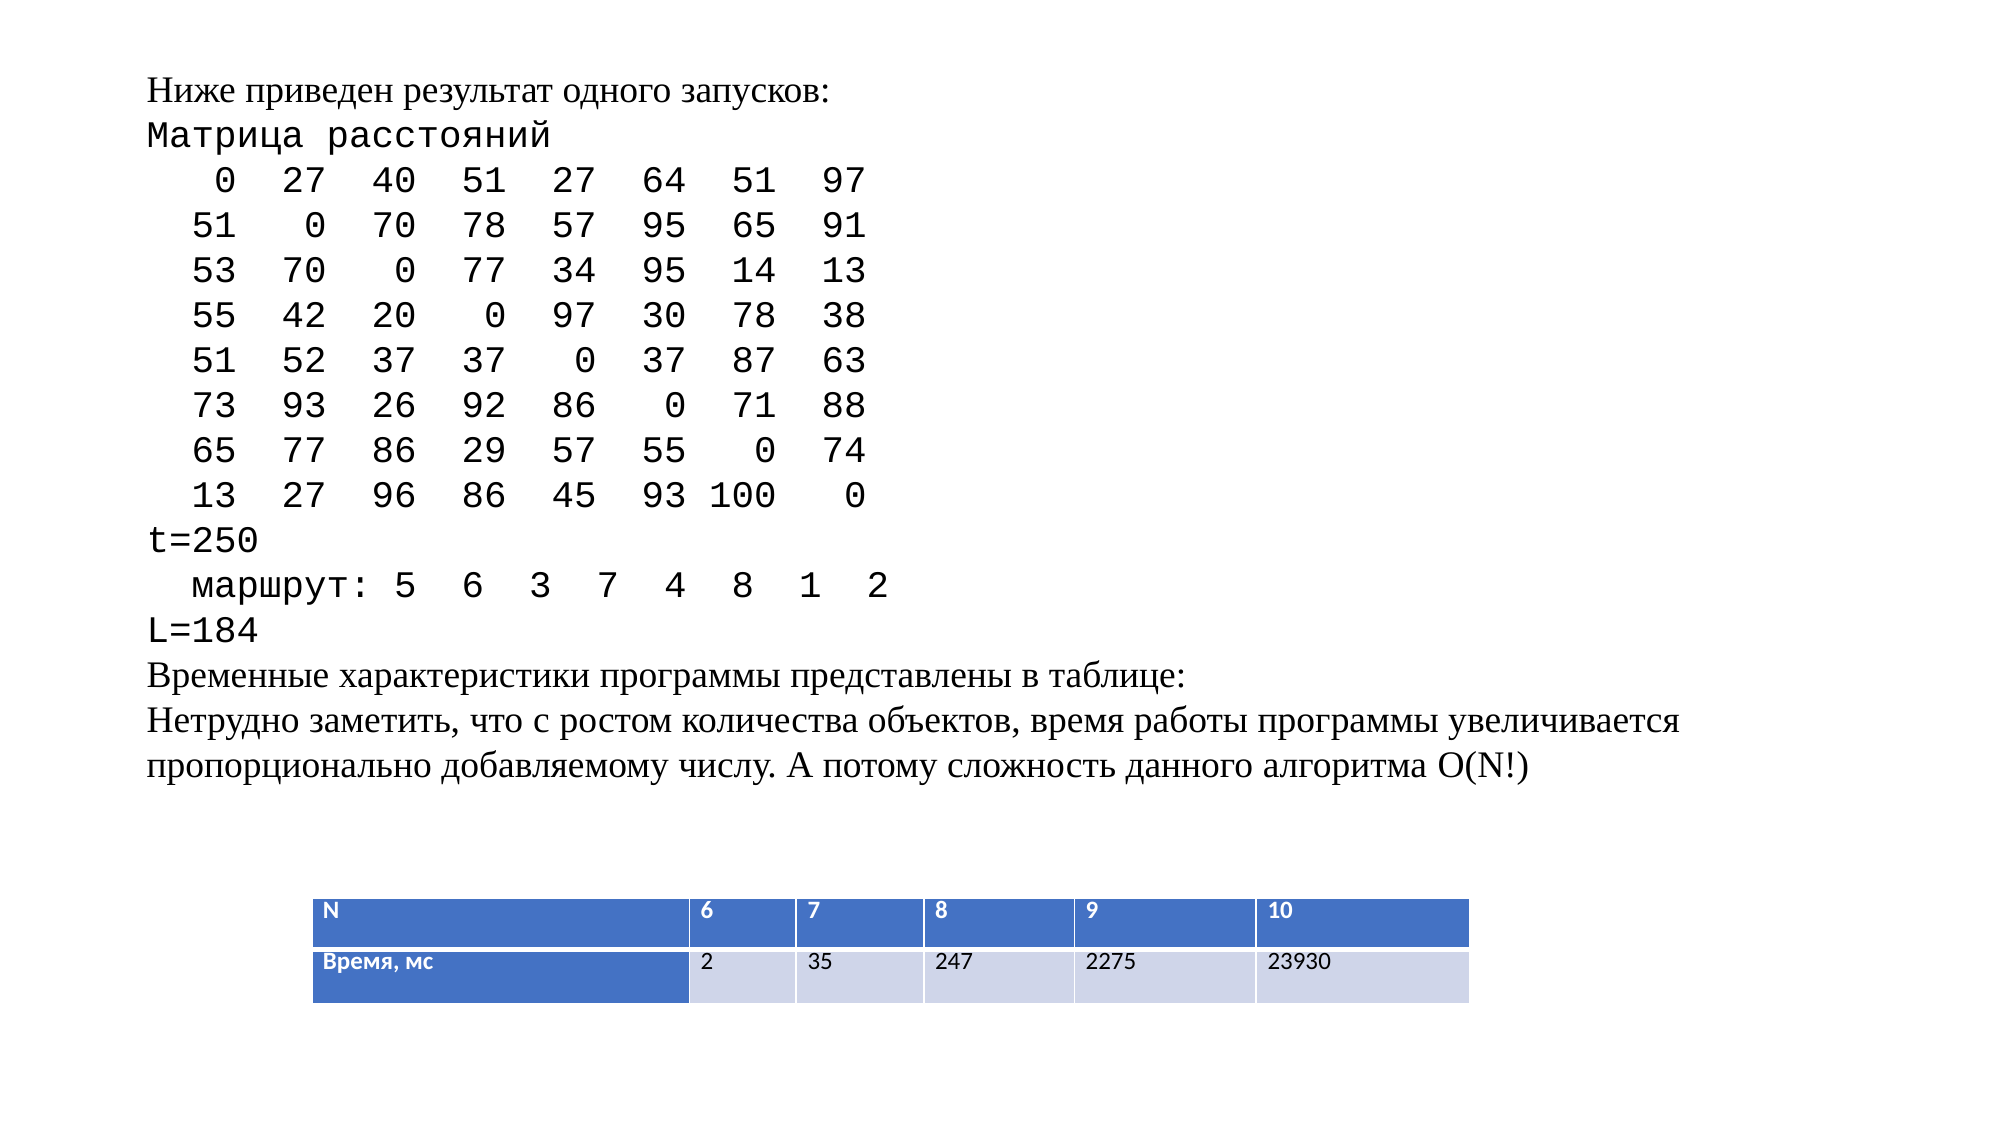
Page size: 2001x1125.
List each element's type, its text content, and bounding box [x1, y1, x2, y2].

table_header 6 [690, 899, 795, 947]
table_header 9 [1075, 899, 1255, 947]
table_cell 247 [925, 952, 1074, 1003]
table_header 8 [925, 899, 1074, 947]
table_cell 35 [797, 952, 923, 1003]
text_box Ниже приведен результат одного запусков: Матрица расстояний 0 27 40 51 27 64 51 97 51 0 70 78 57 95 65 91 53 70 0 77 34 95 14 13 55 42 20 0 97 30 78 38 51 52 37 37 0 37 87 63 73 93 26 92 86 0 71 88 65 77 86 29 57 55 0 74 13 27 96 86 45 93 100 0 t=250 маршрут: 5 6 3 7 4 8 1 2 L=184 Временные характеристики программы представлены в таблице: Нетрудно заметить, что c ростом количества объектов, время работы программы увеличивается пропорционально добавляемому числу. А потому сложность данного алгоритма O(N!) [57, 57, 1896, 793]
table_header 7 [797, 899, 923, 947]
table_header N [313, 899, 689, 947]
table_cell 23930 [1257, 952, 1469, 1003]
table_cell 2275 [1075, 952, 1255, 1003]
table_header 10 [1257, 899, 1469, 947]
table_cell 2 [690, 952, 795, 1003]
table_cell Время, мс [313, 952, 689, 1003]
